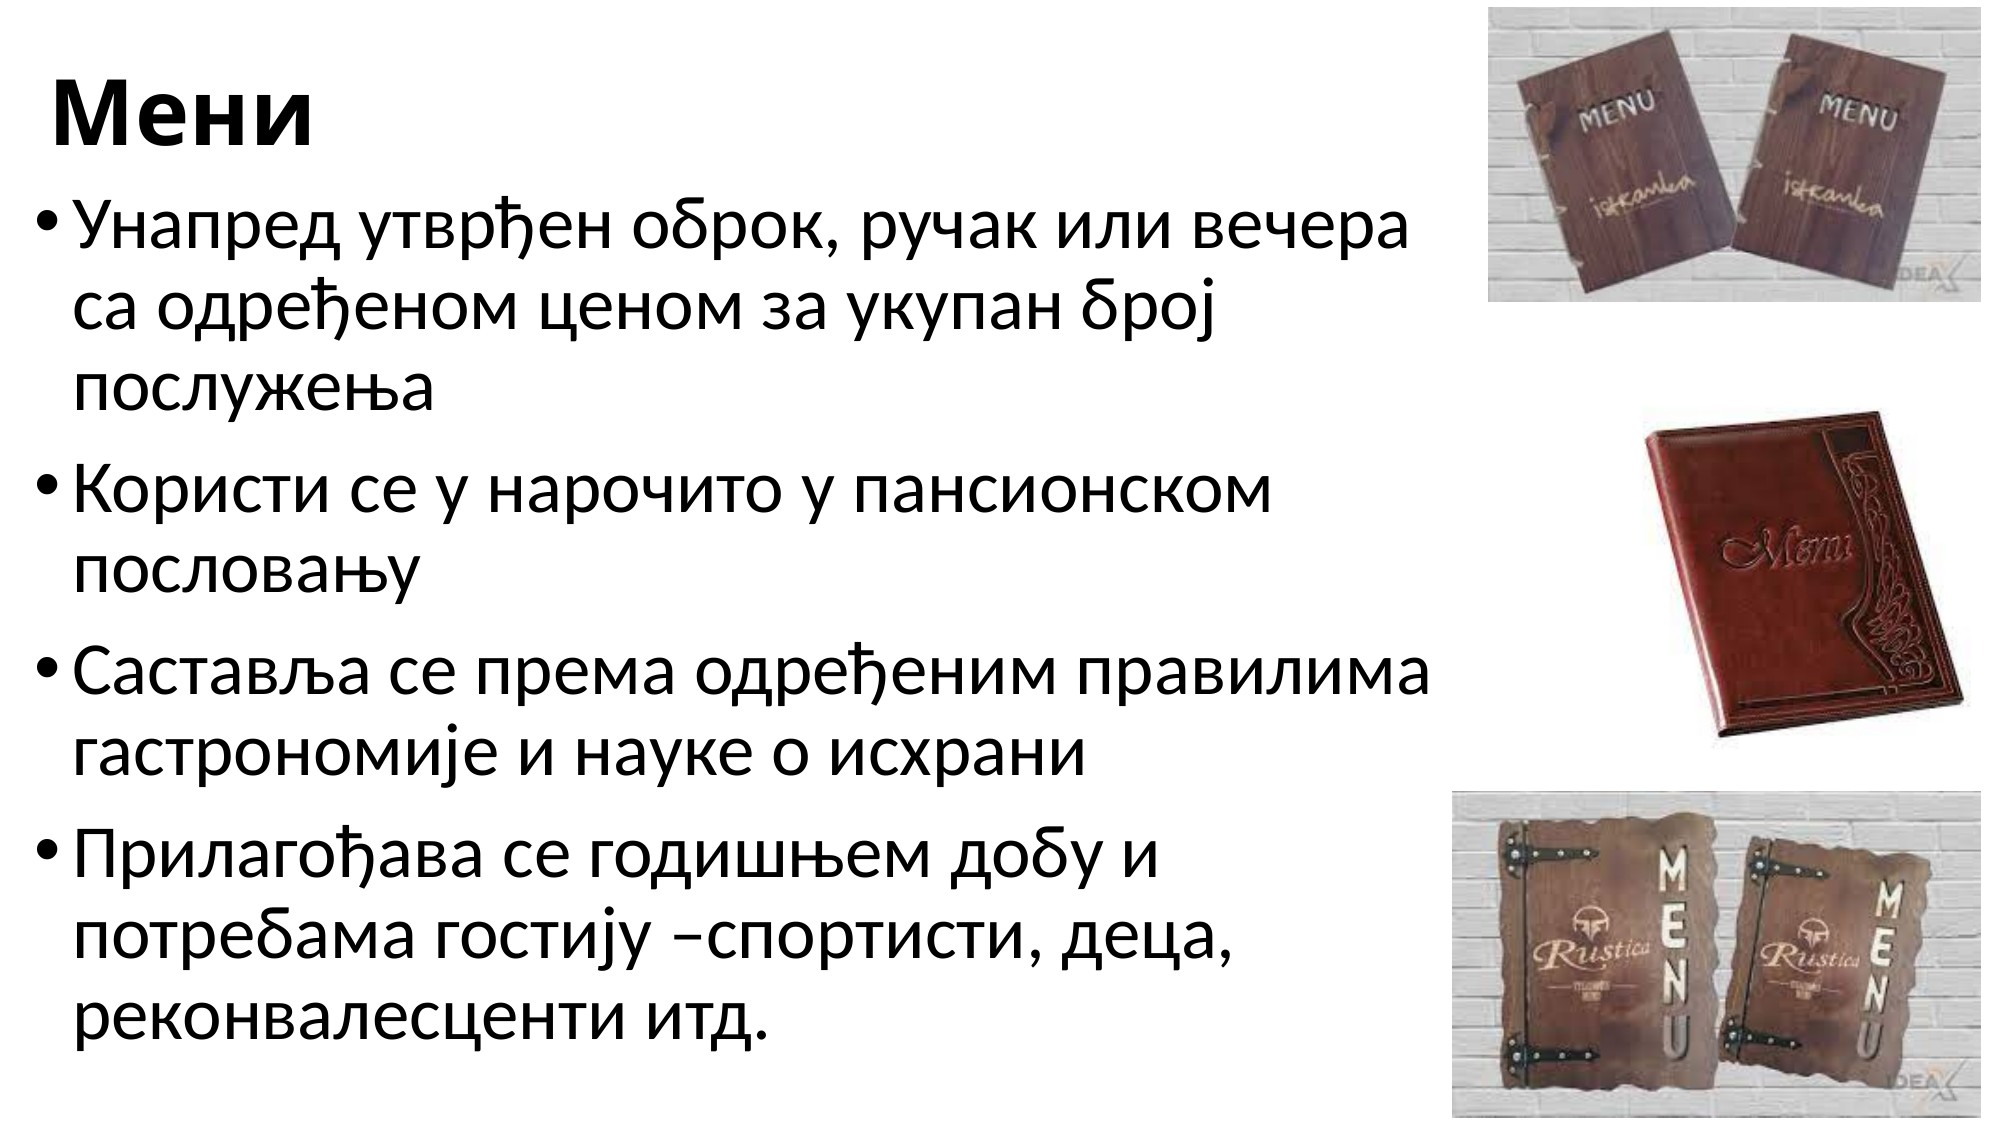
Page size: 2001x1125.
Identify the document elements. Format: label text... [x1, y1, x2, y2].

list Унапред утврђен оброк, ручак или вечера са одређеном ценом за укупан број послужења Користи се у нарочито у пансионском пословању Саставља се према одређеним правилима гастрономије и науке о исхрани Прилагођава се годишњем добу и потребама гостију –спортисти, деца, реконвалесценти итд. [19, 176, 1465, 1043]
picture [1488, 7, 1981, 302]
picture [1616, 381, 2000, 766]
title Мени [33, 55, 1453, 176]
picture [1452, 791, 1981, 1118]
